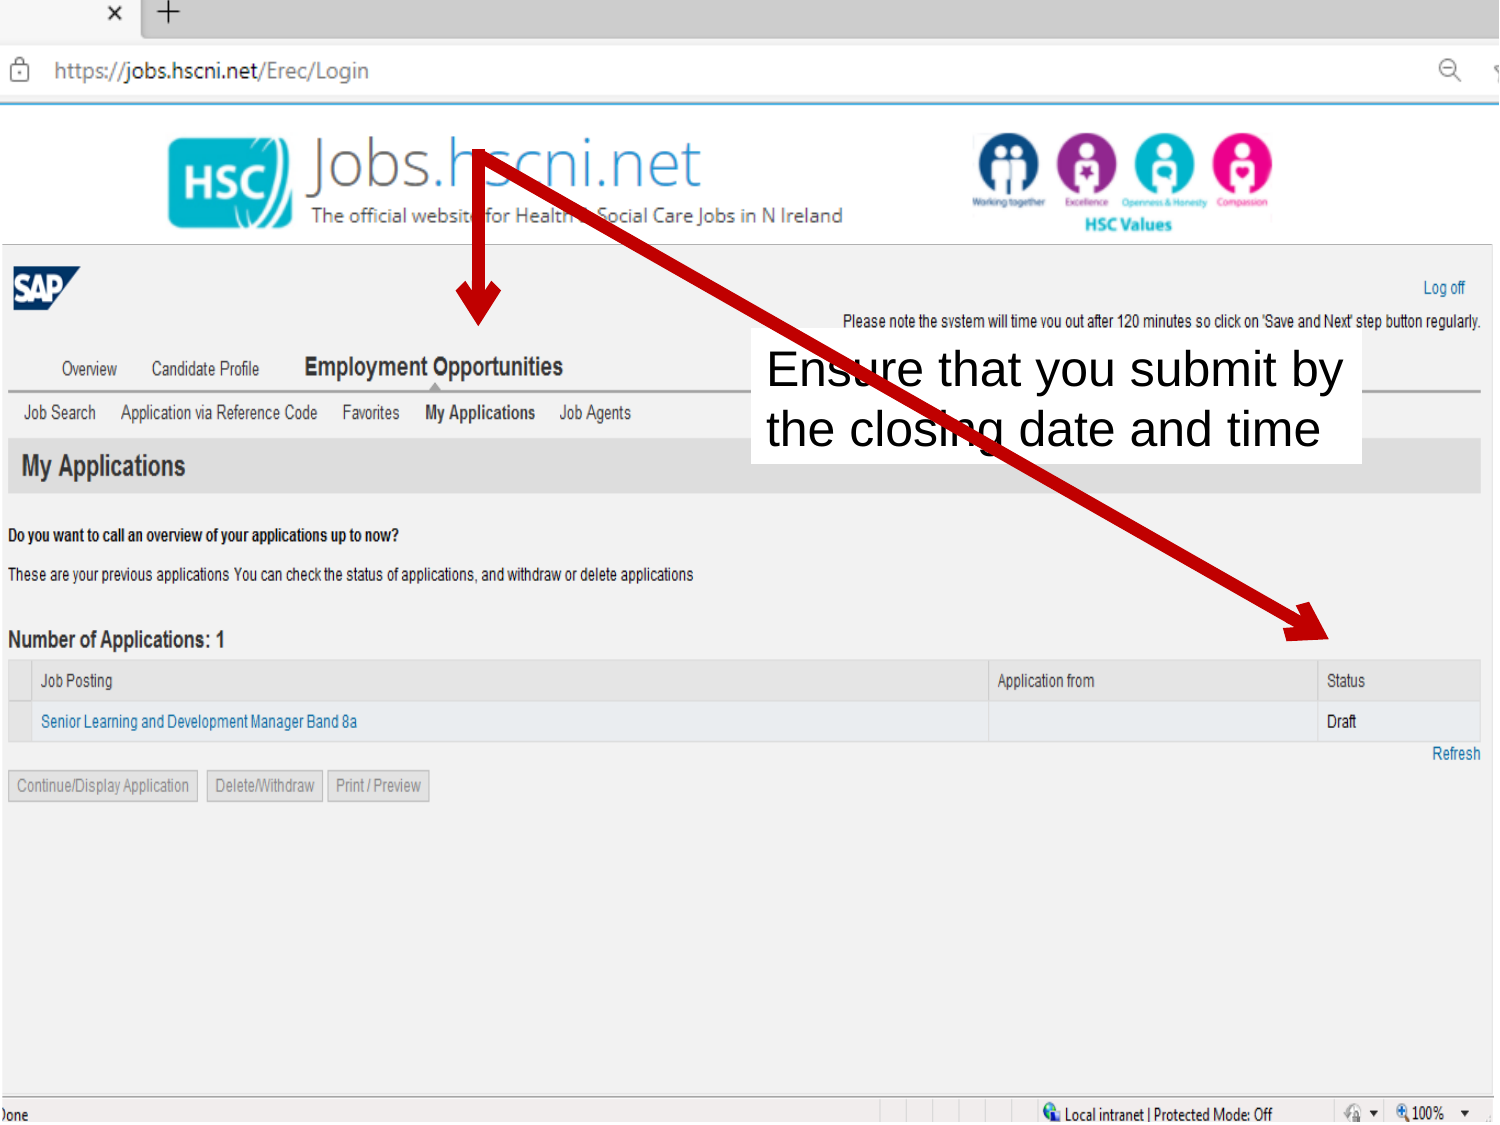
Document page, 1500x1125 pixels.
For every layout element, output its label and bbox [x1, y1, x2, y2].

text_box [477, 154, 1329, 640]
picture [0, 0, 1500, 1125]
